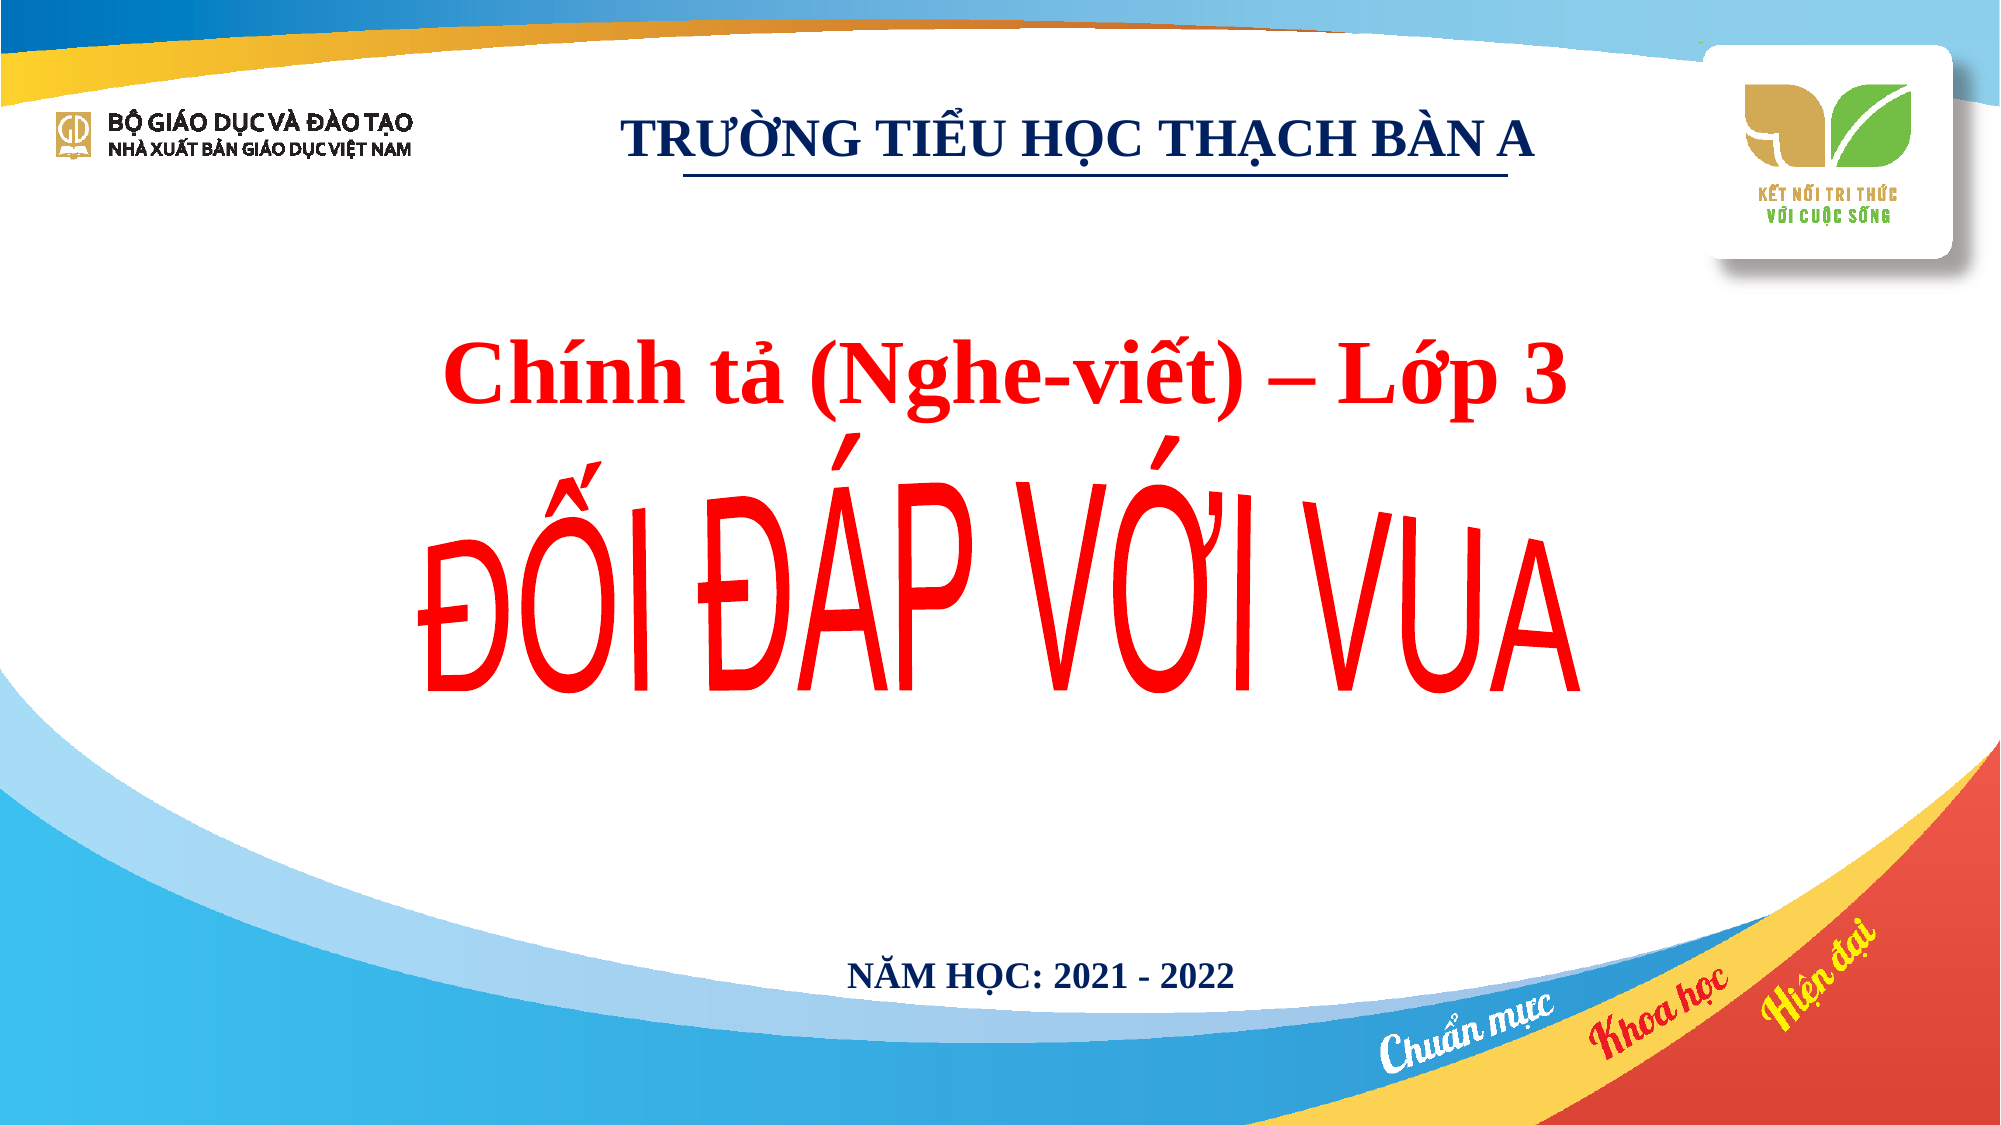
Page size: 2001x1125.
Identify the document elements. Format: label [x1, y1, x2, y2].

text_box [0, 0, 2000, 1125]
